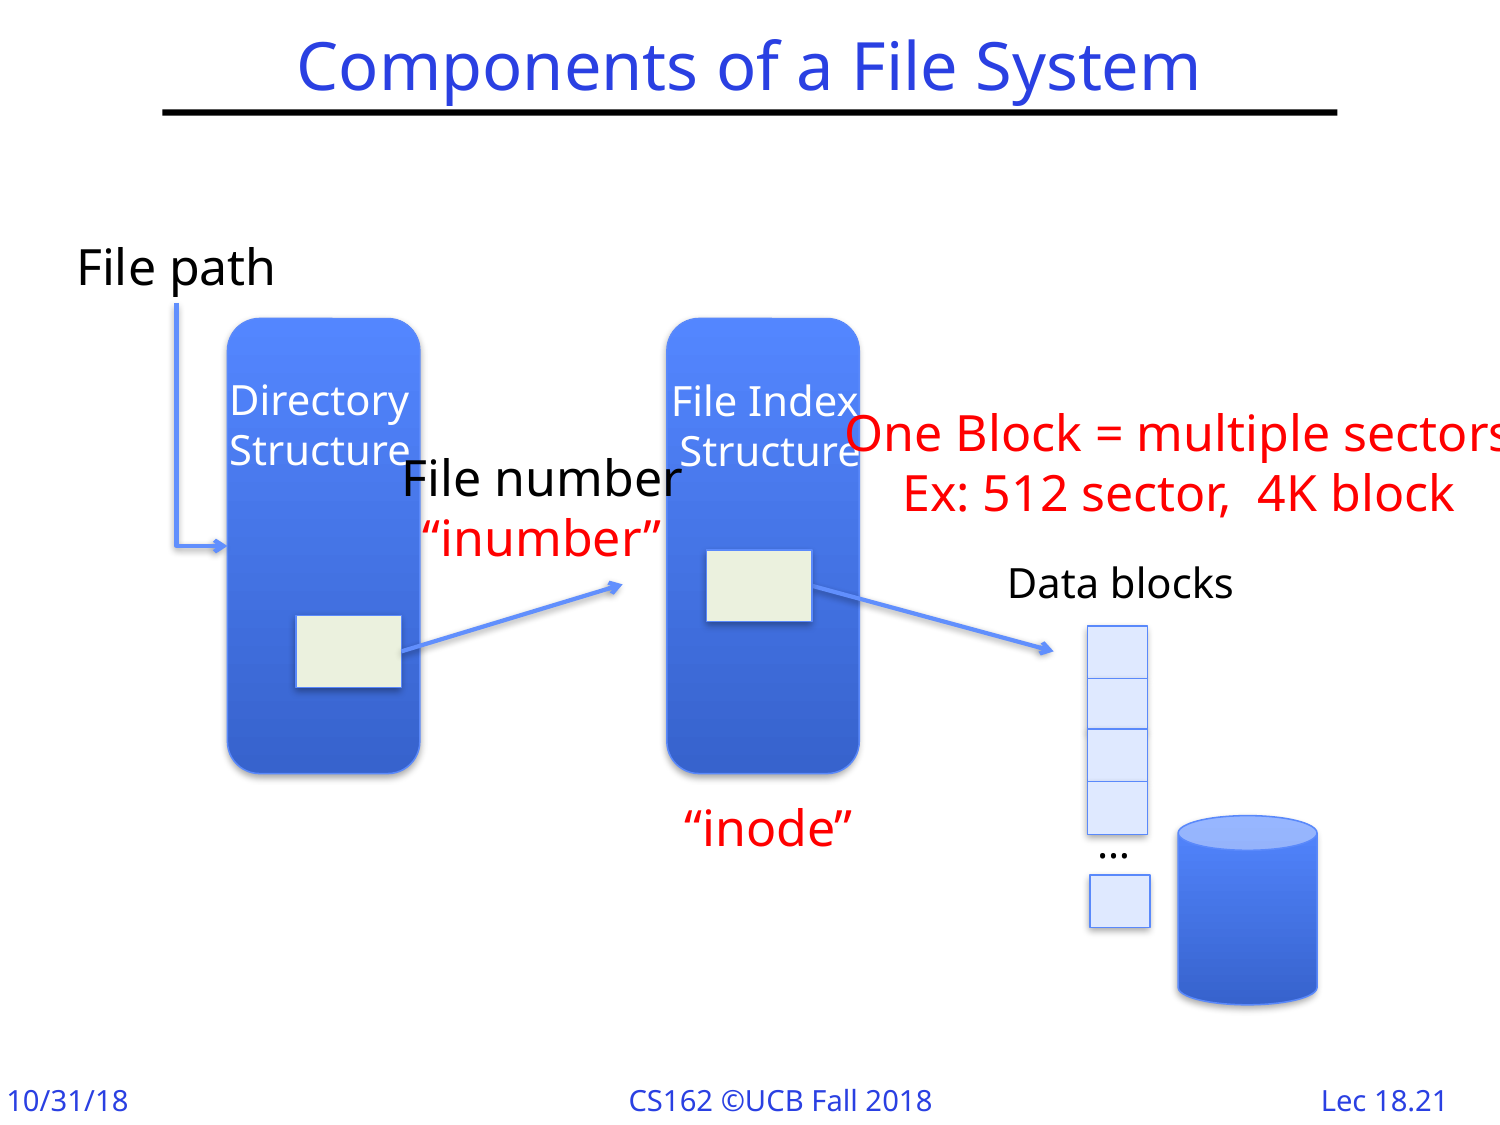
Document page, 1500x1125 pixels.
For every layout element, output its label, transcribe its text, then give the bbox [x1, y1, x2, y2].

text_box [176, 303, 425, 774]
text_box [295, 318, 868, 774]
text_box File path [61, 228, 292, 303]
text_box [674, 393, 1496, 1006]
title Components of a File System [162, 24, 1338, 113]
